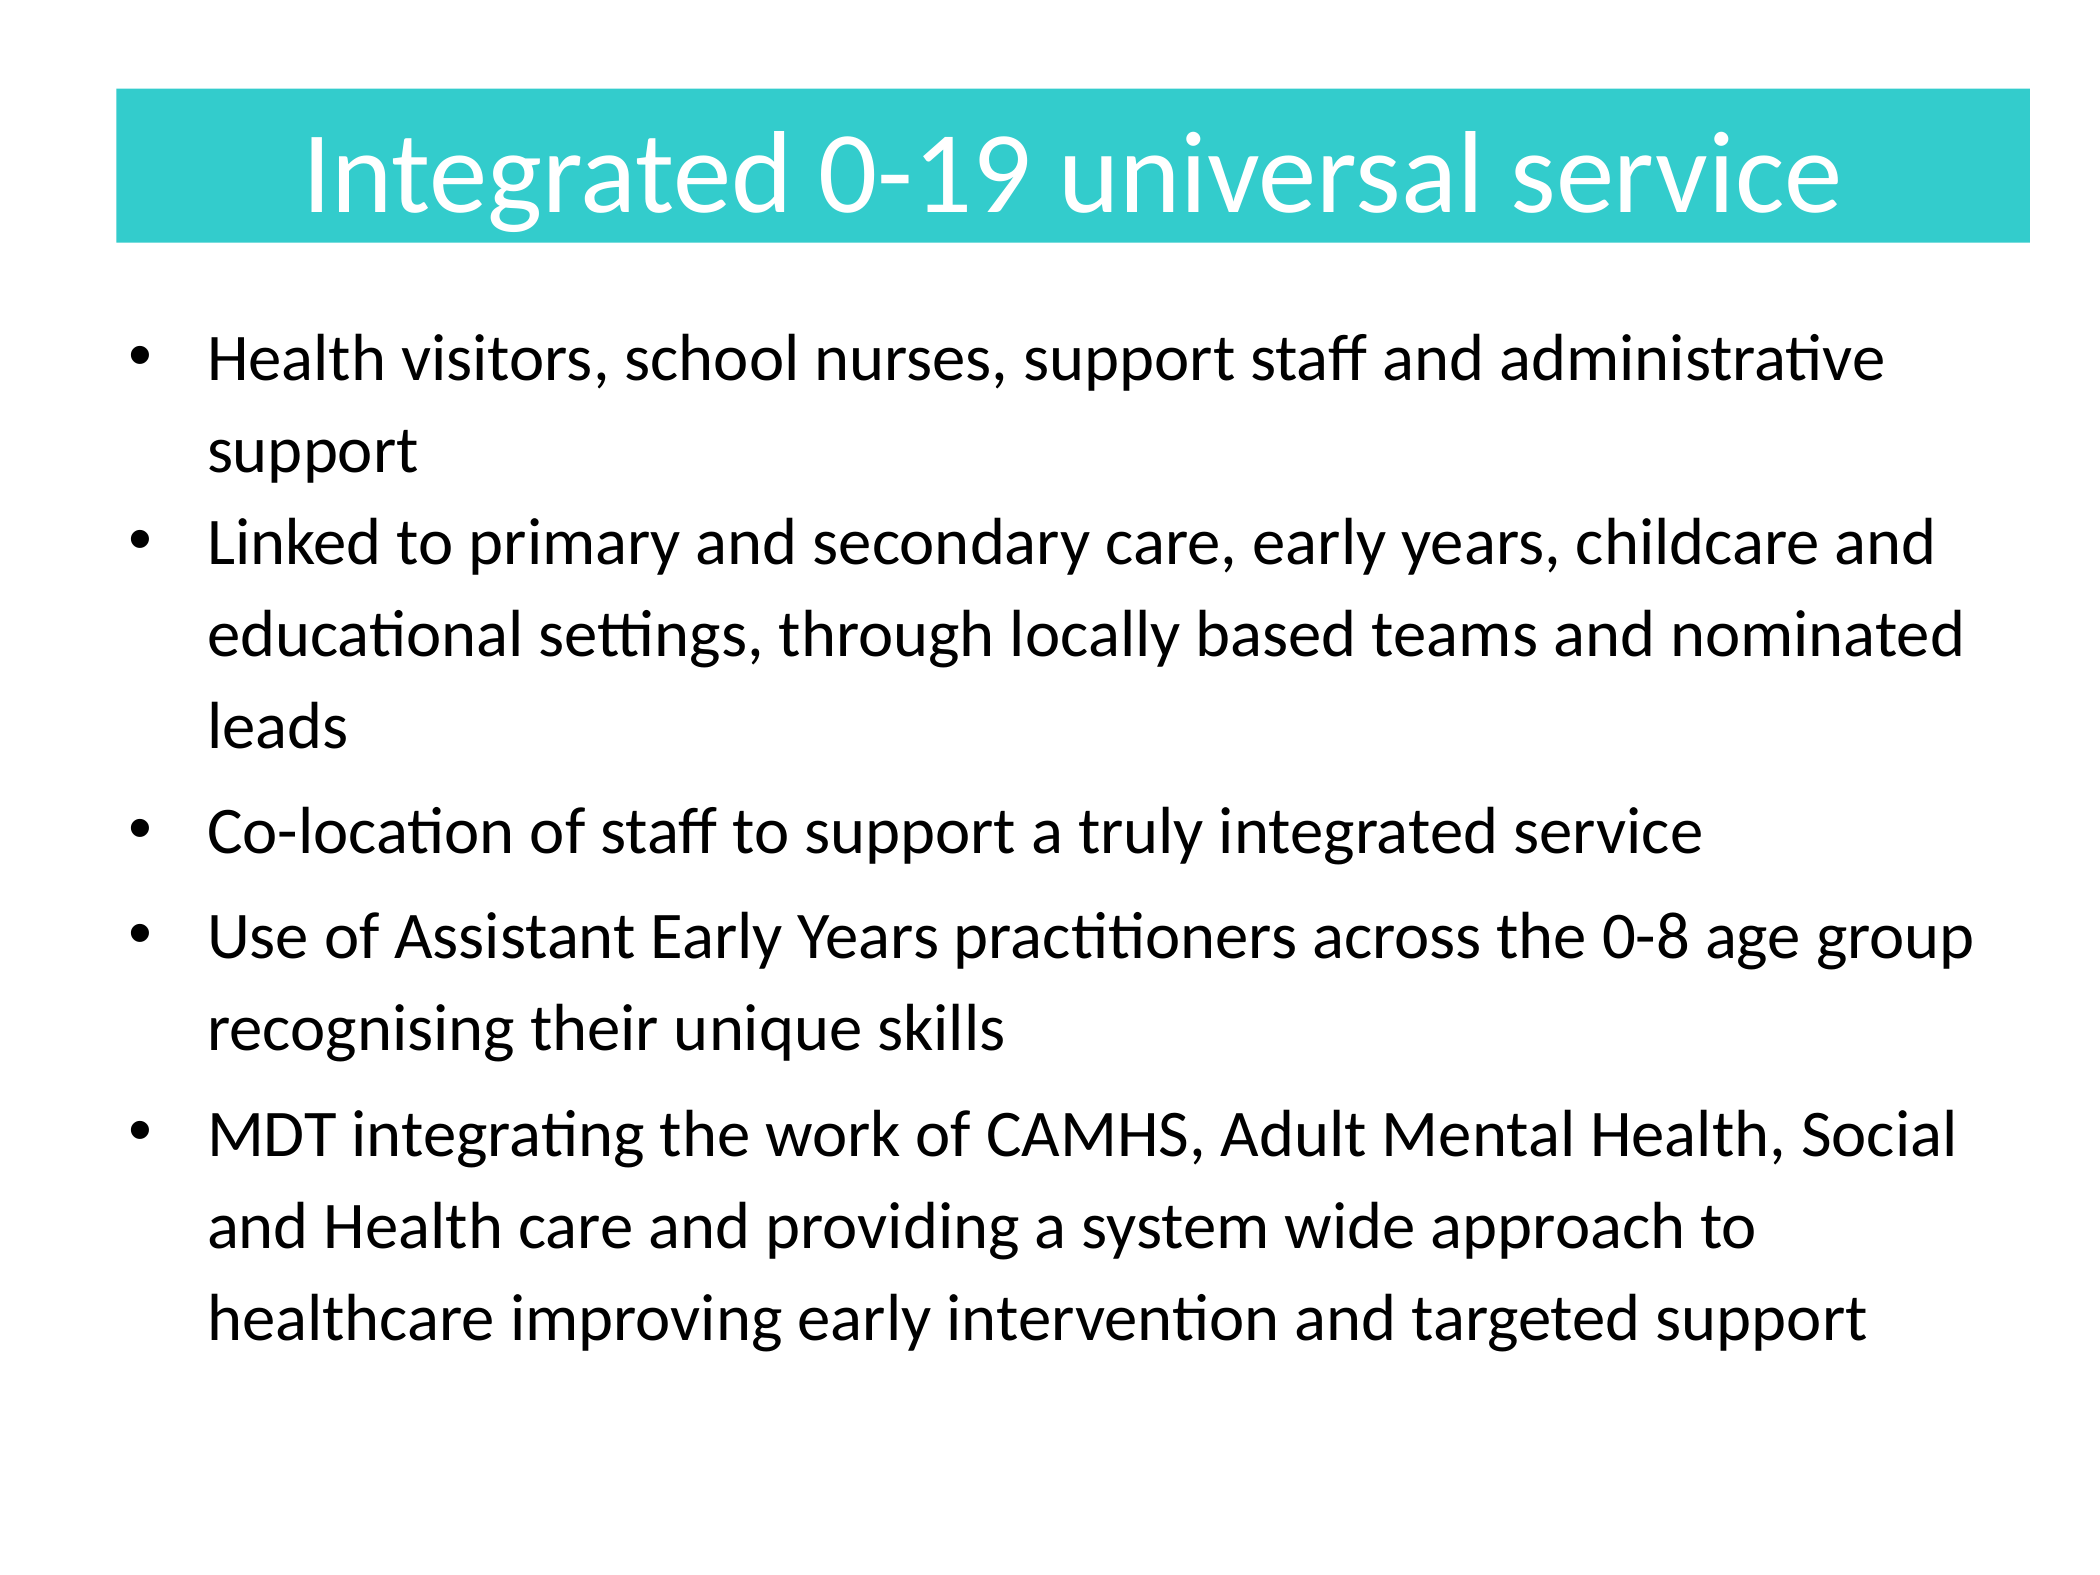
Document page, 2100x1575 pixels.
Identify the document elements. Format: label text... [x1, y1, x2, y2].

list Health visitors, school nurses, support staff and administrative support Linked to primary and secondary care, early years, childcare and educational settings, through locally based teams and nominated leads Co-location of staff to support a truly integrated service Use of Assistant Early Years practitioners across the 0-8 age group recognising their unique skills MDT integrating the work of CAMHS, Adult Mental Health, Social and Health care and providing a system wide approach to healthcare improving early intervention and targeted support [107, 291, 1998, 1489]
title Integrated 0-19 universal service [116, 88, 2030, 243]
